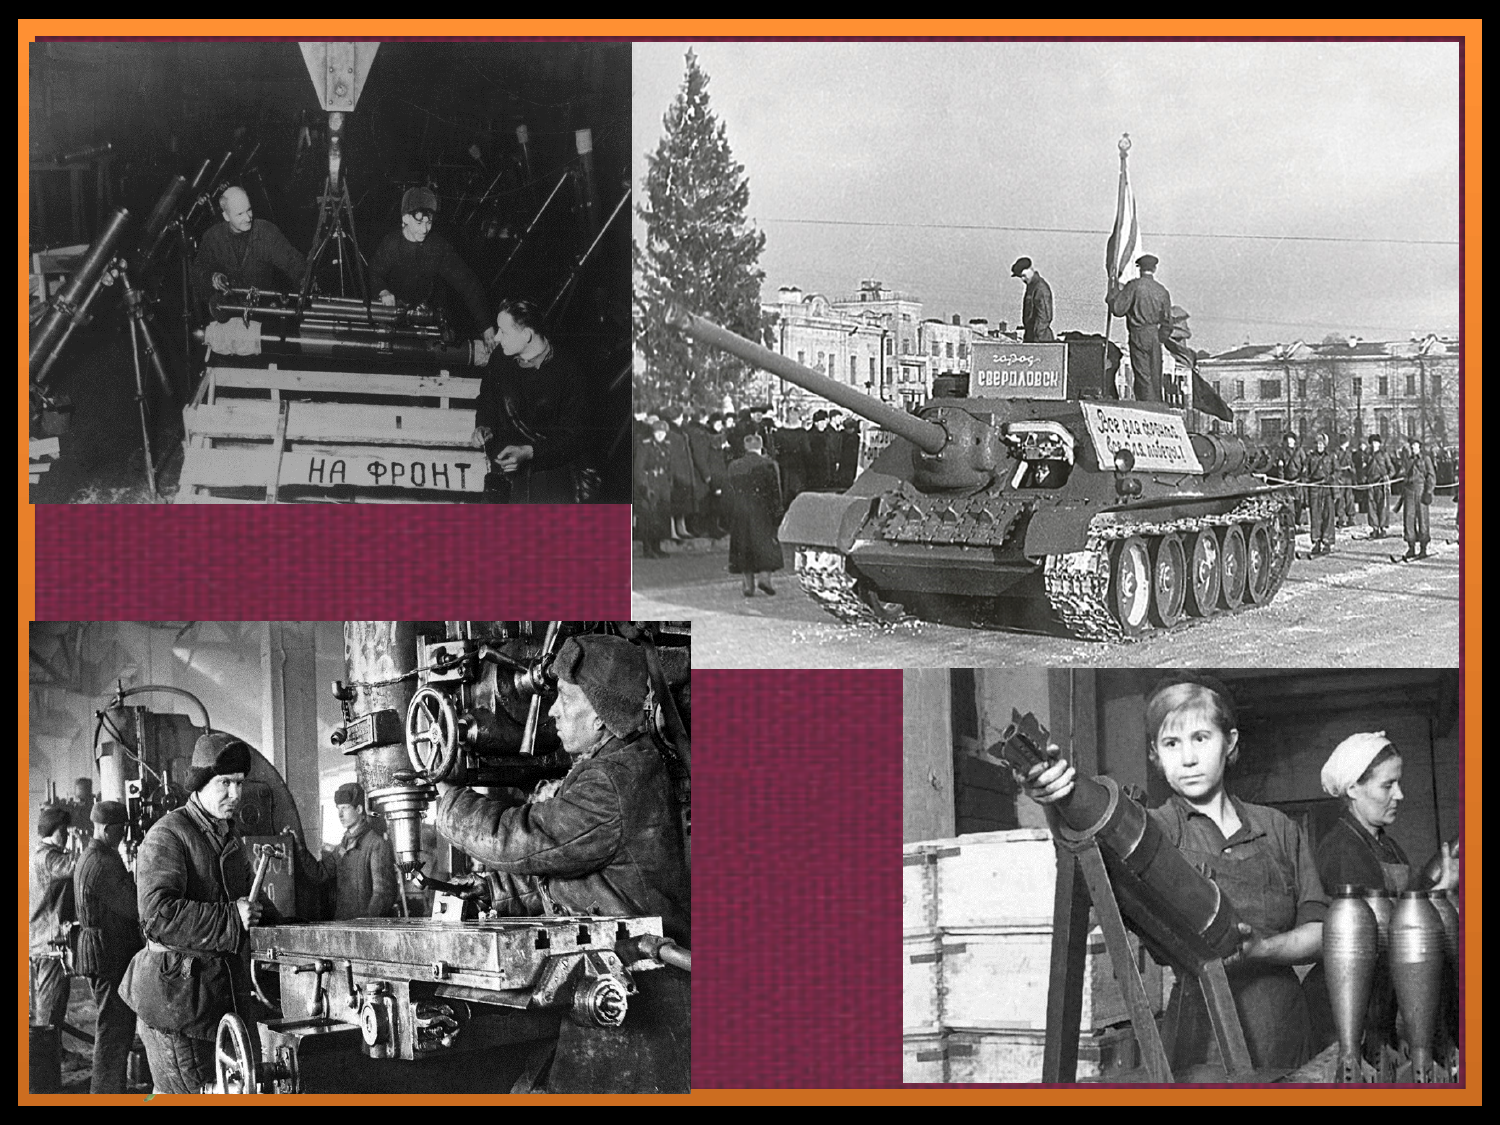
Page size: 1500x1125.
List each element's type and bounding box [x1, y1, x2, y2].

picture [903, 668, 1459, 1083]
list [631, 42, 1459, 670]
picture [29, 42, 633, 504]
picture [29, 621, 692, 1124]
